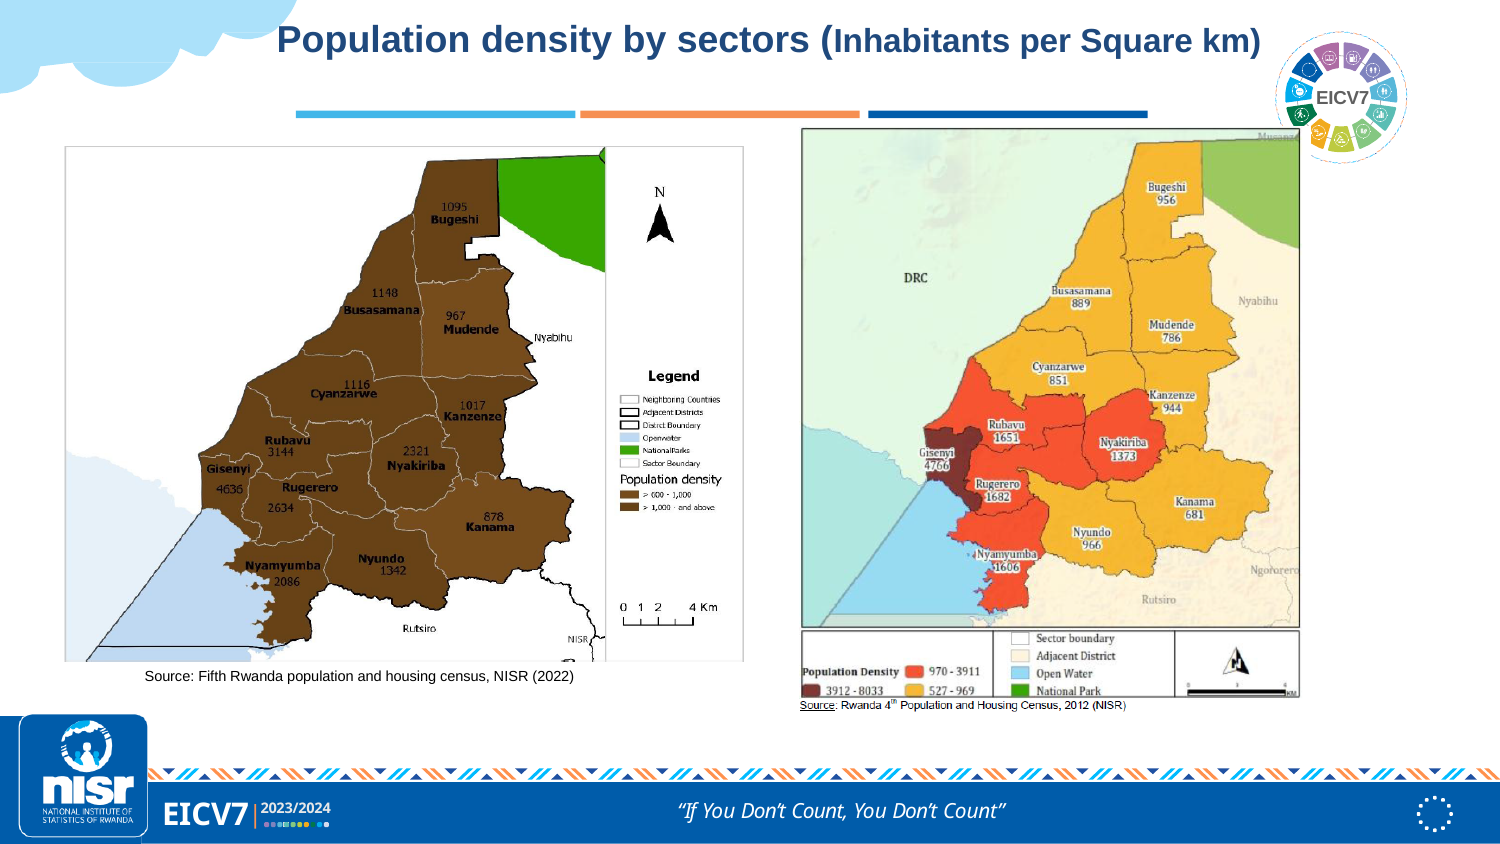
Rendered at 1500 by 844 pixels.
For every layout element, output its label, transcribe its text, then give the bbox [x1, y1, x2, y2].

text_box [1277, 112, 1285, 124]
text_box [1275, 31, 1408, 164]
text_box Population density by sectors (Inhabitants per Square km) [252, 7, 1287, 68]
picture [58, 141, 758, 667]
text_box Source: Fifth Rwanda population and housing census, NISR (2022) [129, 675, 598, 692]
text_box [295, 110, 1149, 119]
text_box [0, 713, 1500, 844]
picture [795, 126, 1311, 716]
text_box [0, 0, 297, 94]
